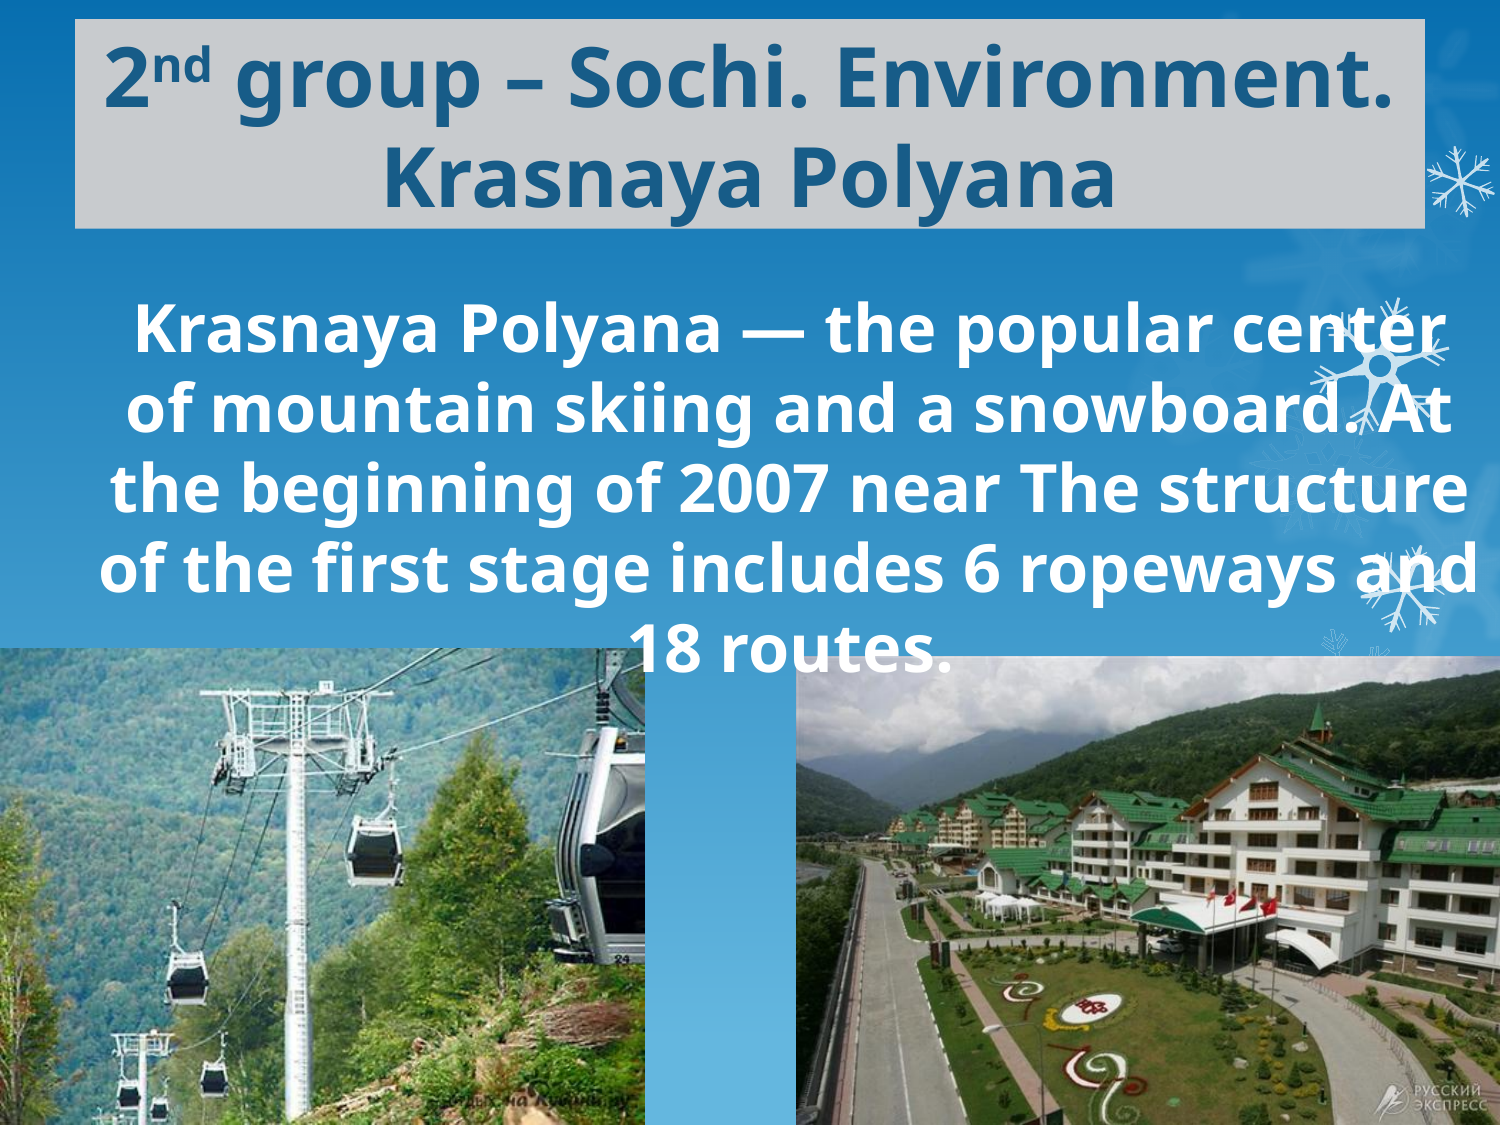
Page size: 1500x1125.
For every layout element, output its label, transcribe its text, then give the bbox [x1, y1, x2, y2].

picture [796, 656, 1500, 1125]
text_box Krasnaya Polyana — the popular center of mountain skiing and a snowboard. At the beginning of 2007 near The structure of the first stage includes 6 ropeways and 18 routes. [81, 278, 1500, 694]
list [0, 648, 645, 1125]
title 2nd group – Sochi. Environment. Krasnaya Polyana [75, 19, 1425, 229]
